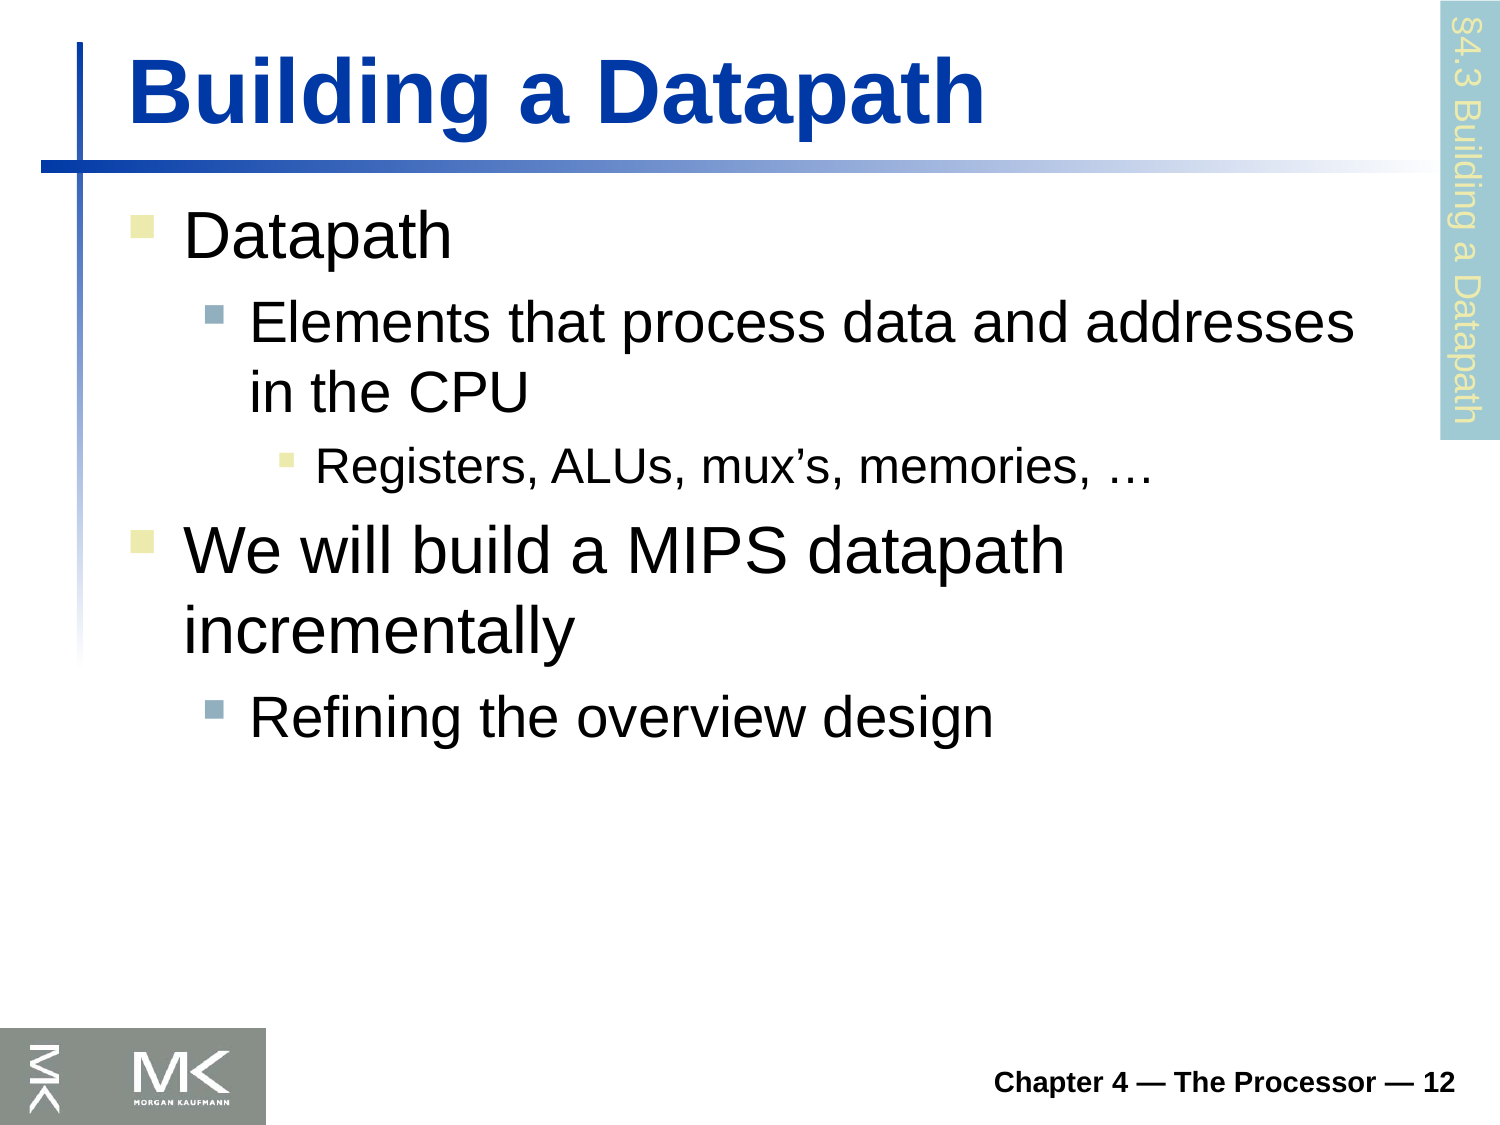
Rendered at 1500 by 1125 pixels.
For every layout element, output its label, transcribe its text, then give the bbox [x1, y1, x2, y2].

title Building a Datapath [112, 23, 1440, 149]
footer Chapter 4 — The Processor — 12 [277, 1046, 1471, 1106]
picture [0, 1028, 266, 1125]
text_box §4.3 Building a Datapath [1440, 0, 1500, 440]
list Datapath Elements that process data and addresses in the CPU Registers, ALUs, mux’s, memories, … We will build a MIPS datapath incrementally Refining the overview design [112, 184, 1469, 1024]
